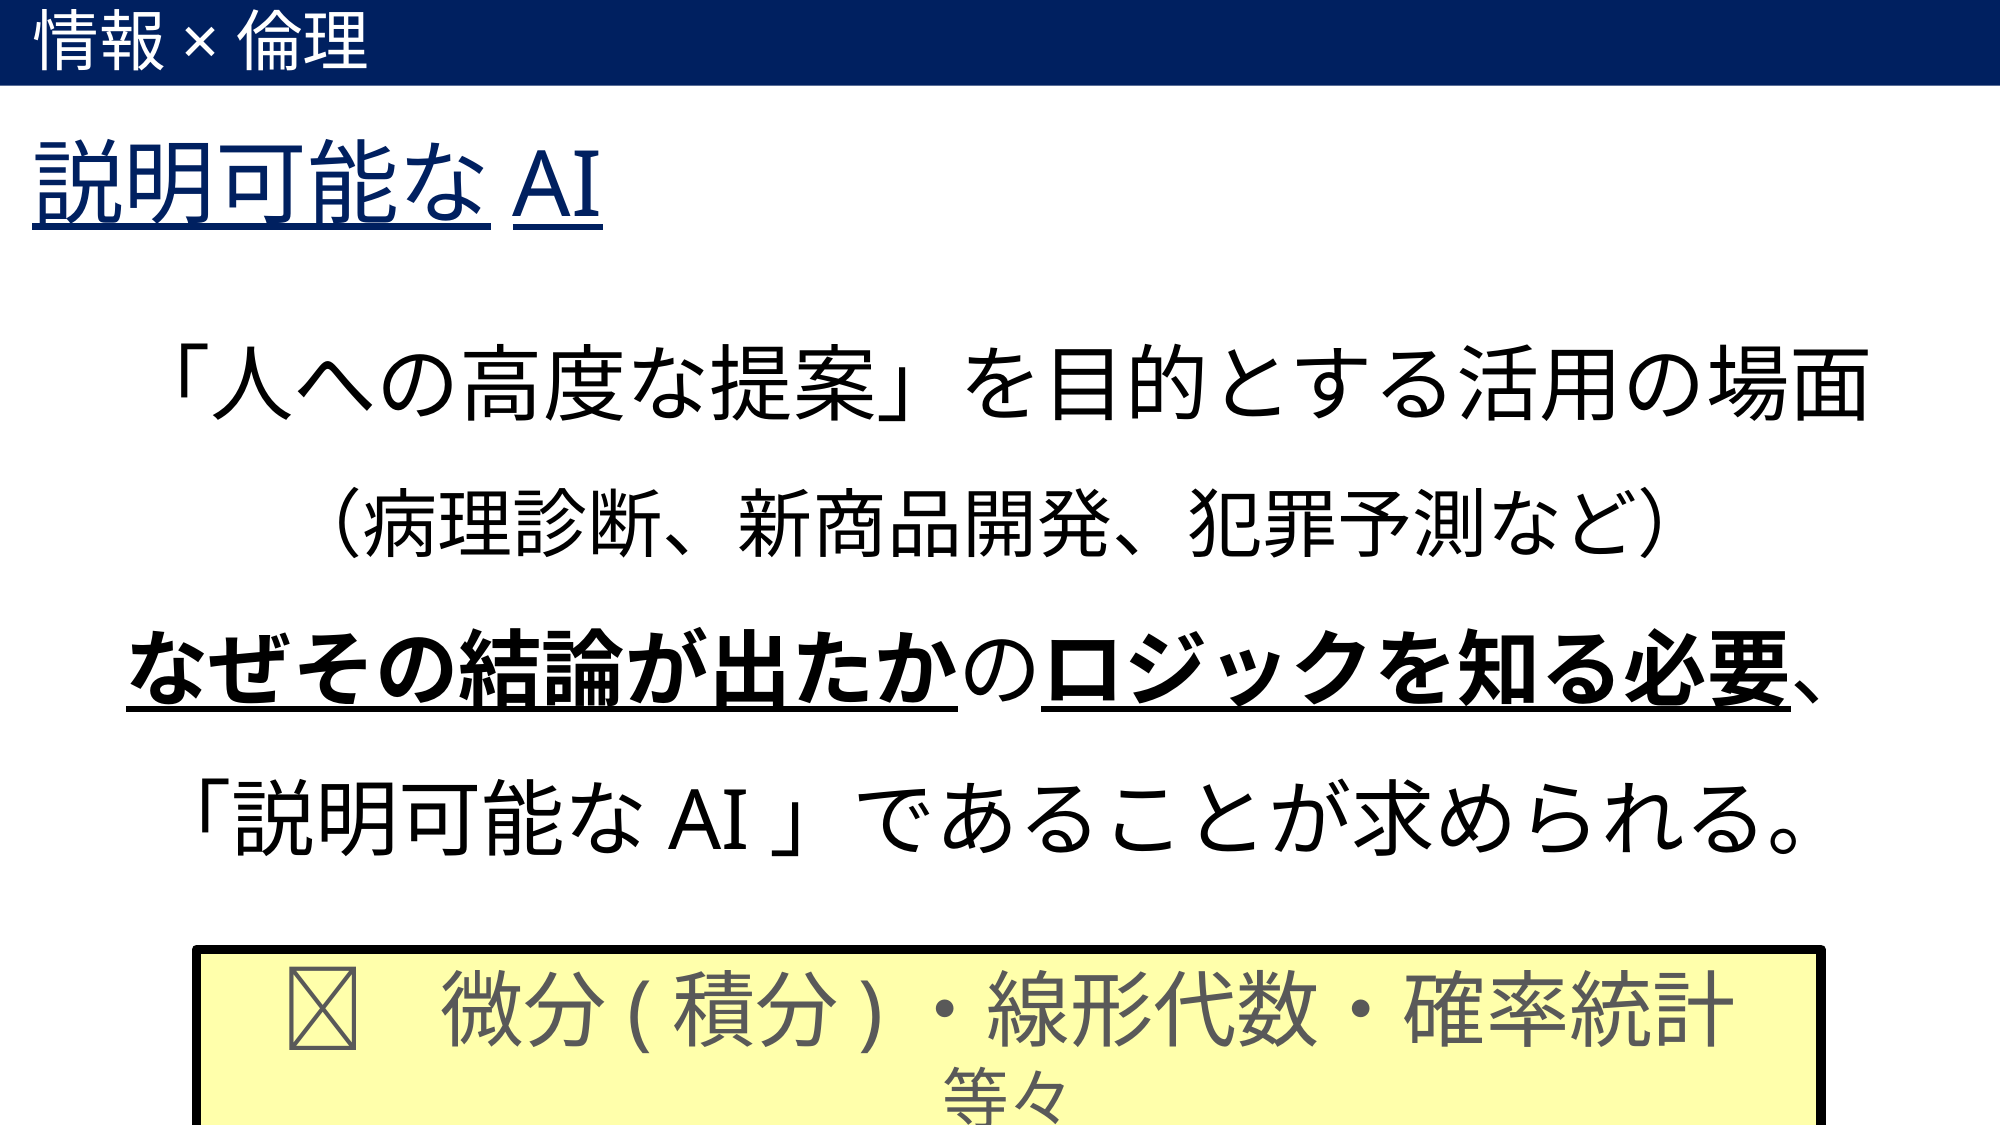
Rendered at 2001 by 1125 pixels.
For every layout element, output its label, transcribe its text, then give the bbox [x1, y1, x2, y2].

list 情報×倫理 [17, 8, 1983, 79]
text_box 「人への高度な提案」を目的とする活用の場面 （病理診断、新商品開発、犯罪予測など） なぜその結論が出たかのロジックを知る必要、 「説明可能なAI」であることが求められる。 [17, 274, 1983, 874]
text_box 説明可能なAI [17, 117, 2000, 333]
text_box 📝 微分(積分)・線形代数・確率統計 等々 [196, 949, 1821, 1125]
